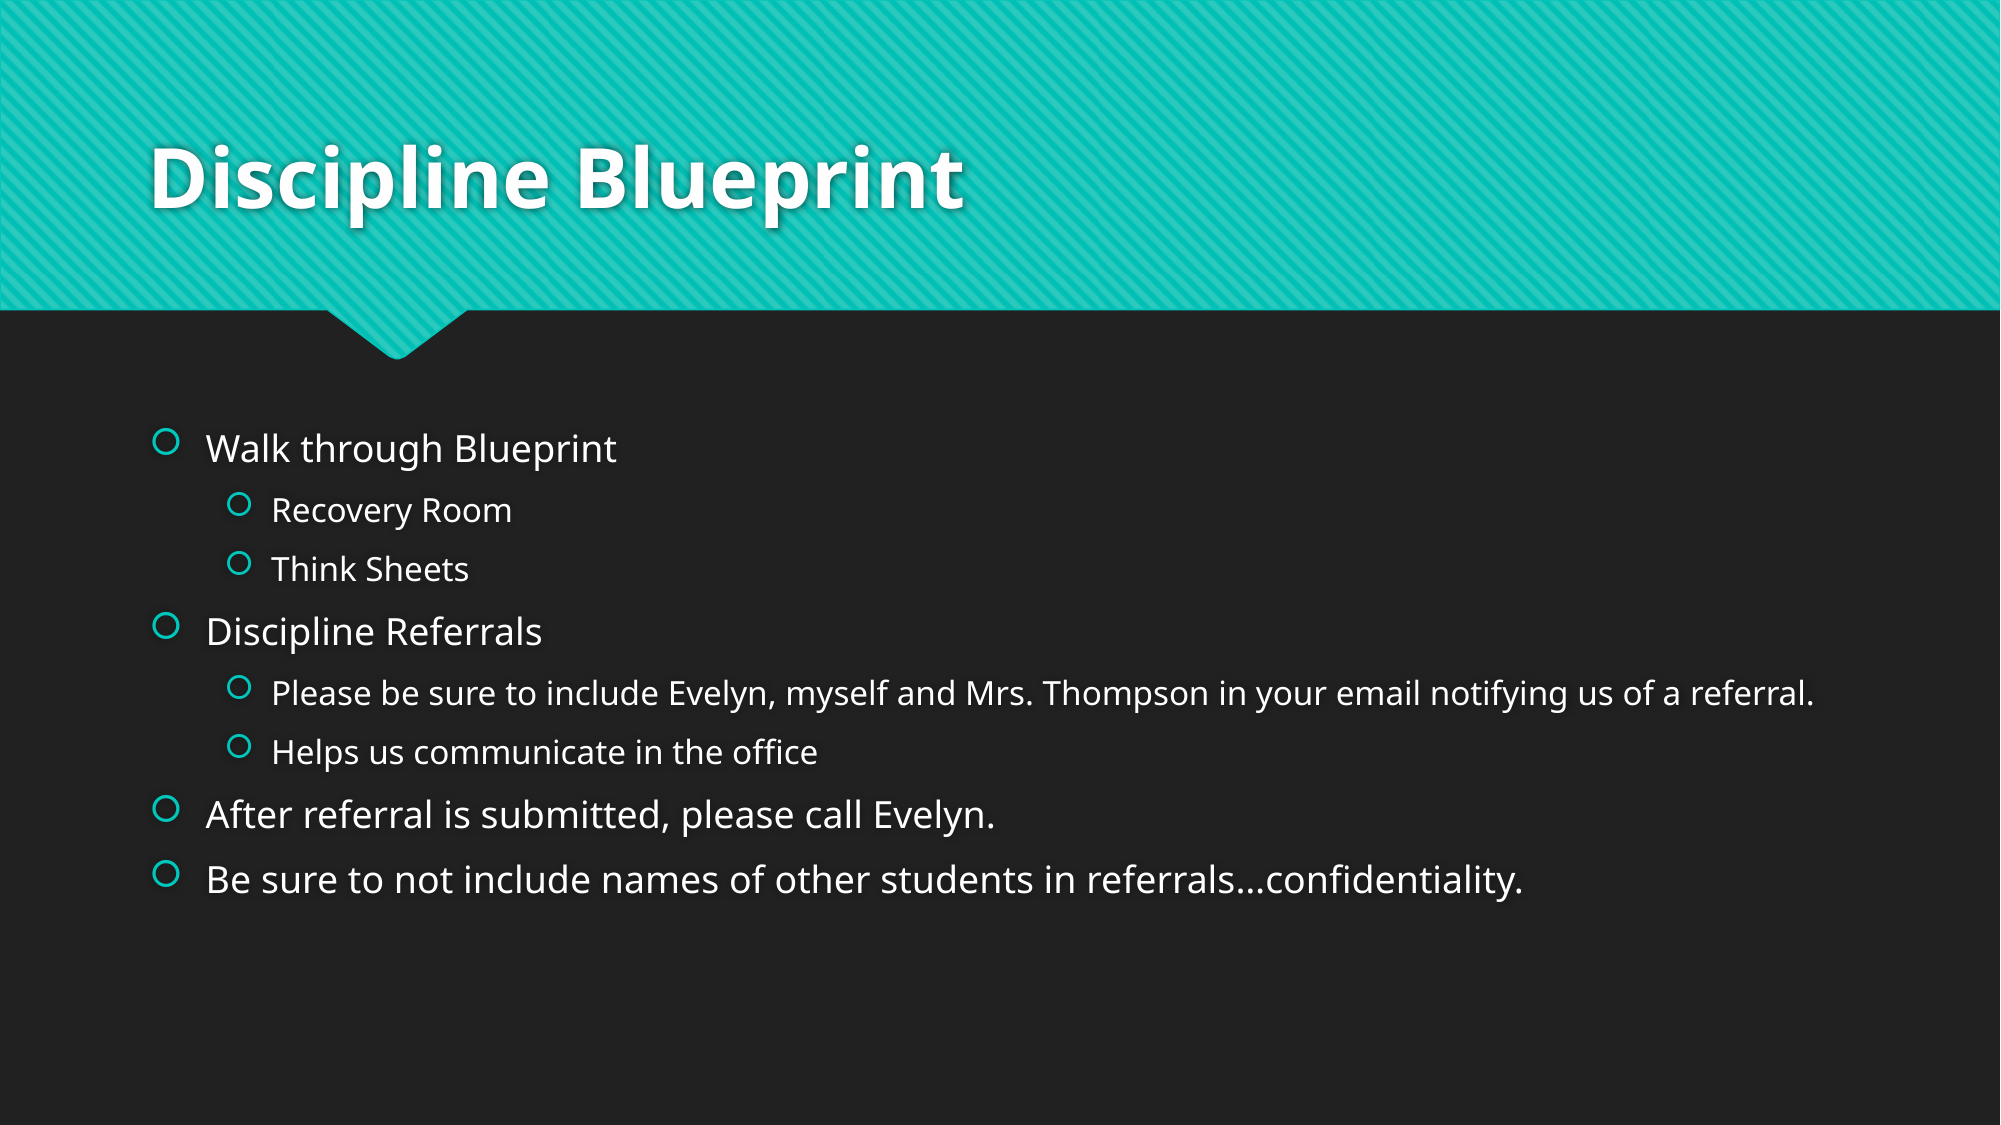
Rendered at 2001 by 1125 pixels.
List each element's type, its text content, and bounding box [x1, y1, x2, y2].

title Discipline Blueprint [132, 73, 1868, 233]
list Walk through Blueprint Recovery Room Think Sheets Discipline Referrals Please be sure to include Evelyn, myself and Mrs. Thompson in your email notifying us of a referral. Helps us communicate in the office After referral is submitted, please call Evelyn. Be sure to not include names of other students in referrals…confidentiality. [134, 364, 1866, 962]
